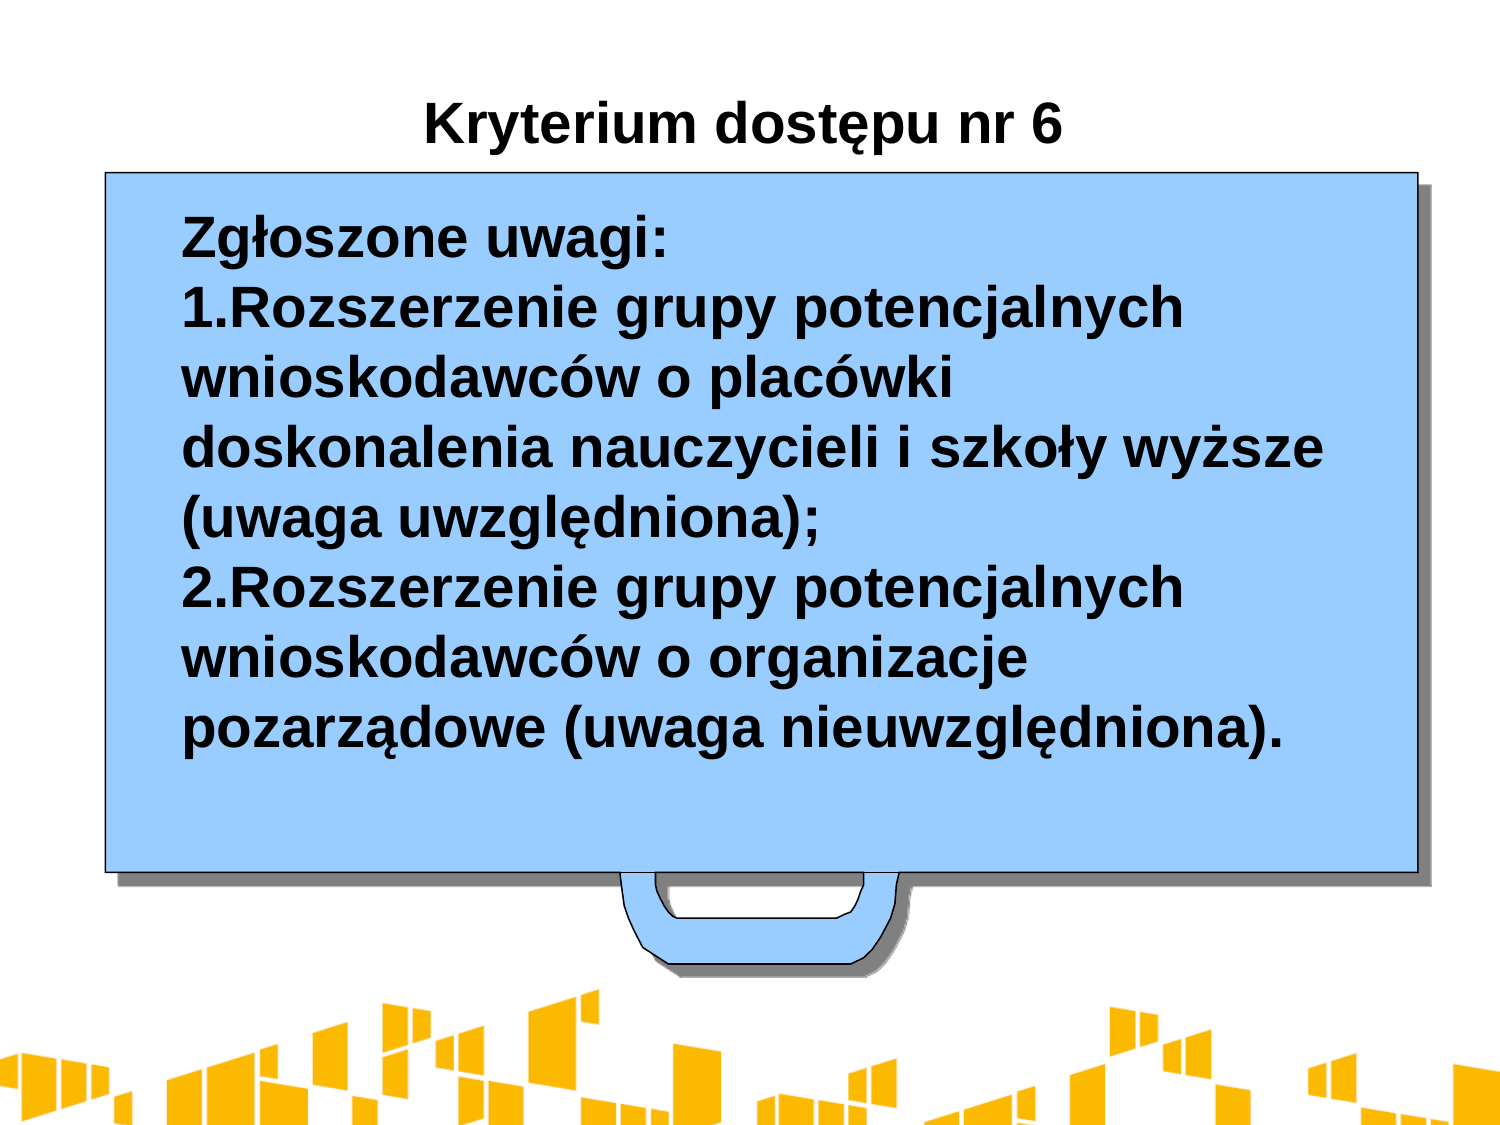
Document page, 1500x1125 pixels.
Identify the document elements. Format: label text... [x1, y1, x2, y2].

picture [0, 980, 1500, 1125]
text_box Kryterium dostępu nr 6 [147, 78, 1341, 163]
text_box Zgłoszone uwagi: 1.Rozszerzenie grupy potencjalnych wnioskodawców o placówki doskonalenia nauczycieli i szkoły wyższe (uwaga uwzględniona); 2.Rozszerzenie grupy potencjalnych wnioskodawców o organizacje pozarządowe (uwaga nieuwzględniona). [105, 172, 1418, 965]
